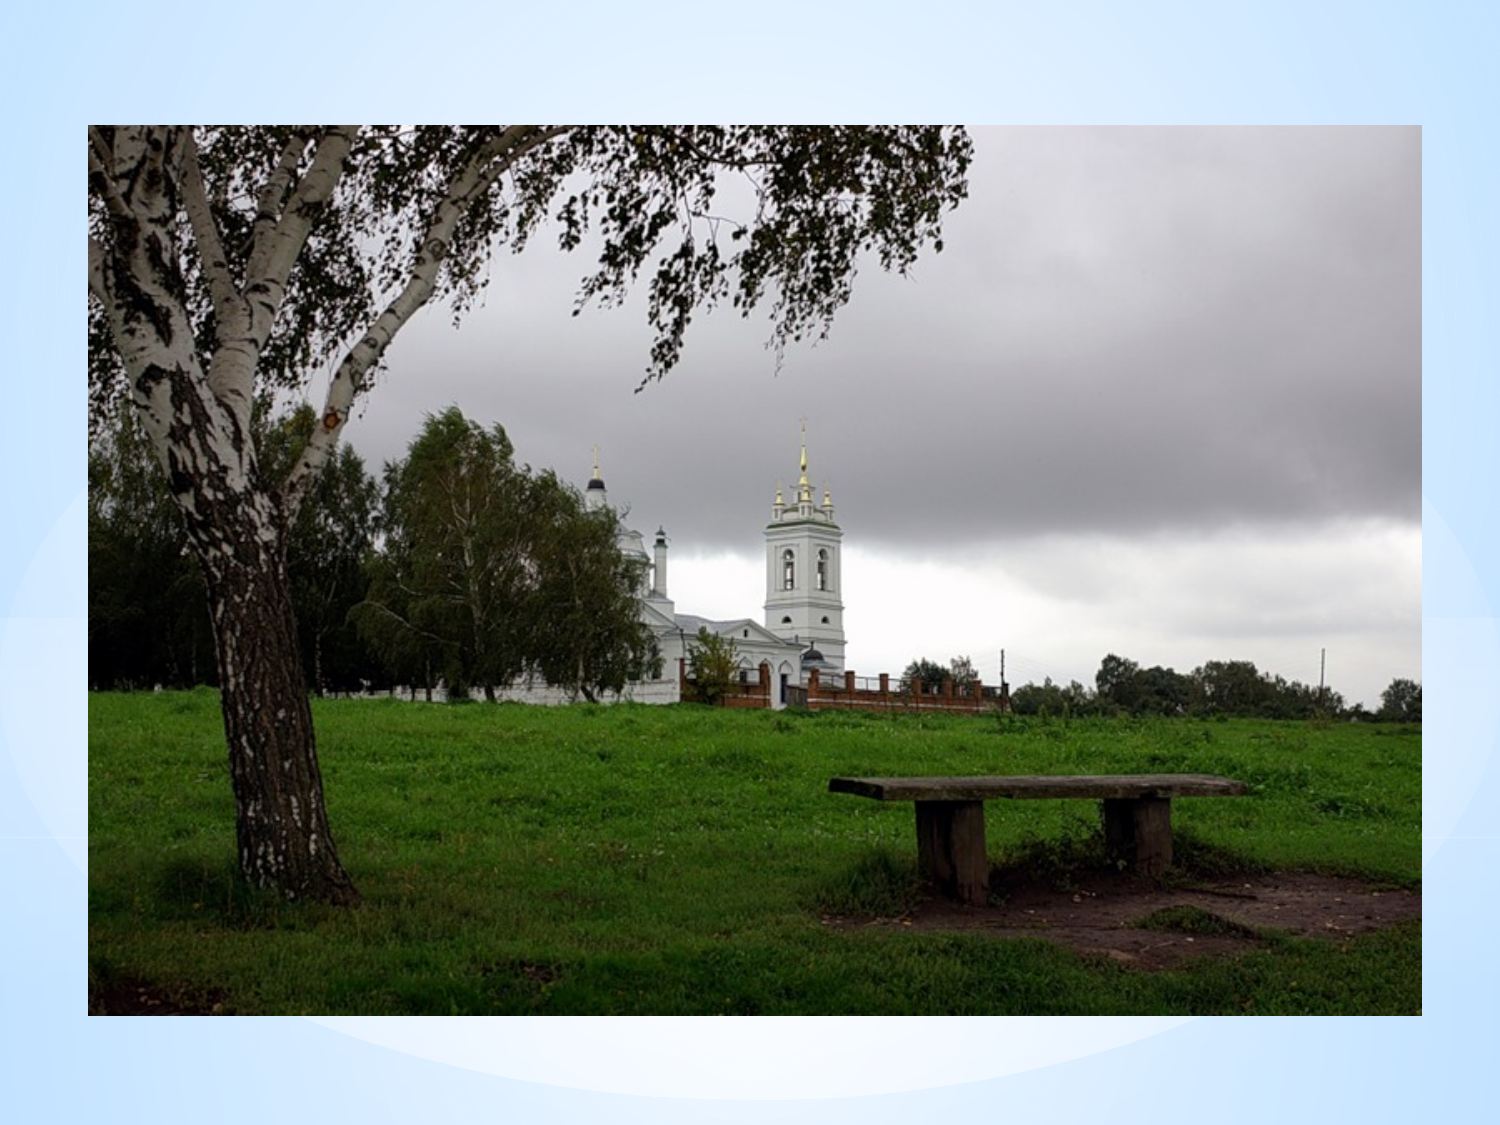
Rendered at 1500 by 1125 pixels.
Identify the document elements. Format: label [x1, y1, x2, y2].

picture [88, 125, 1423, 1016]
